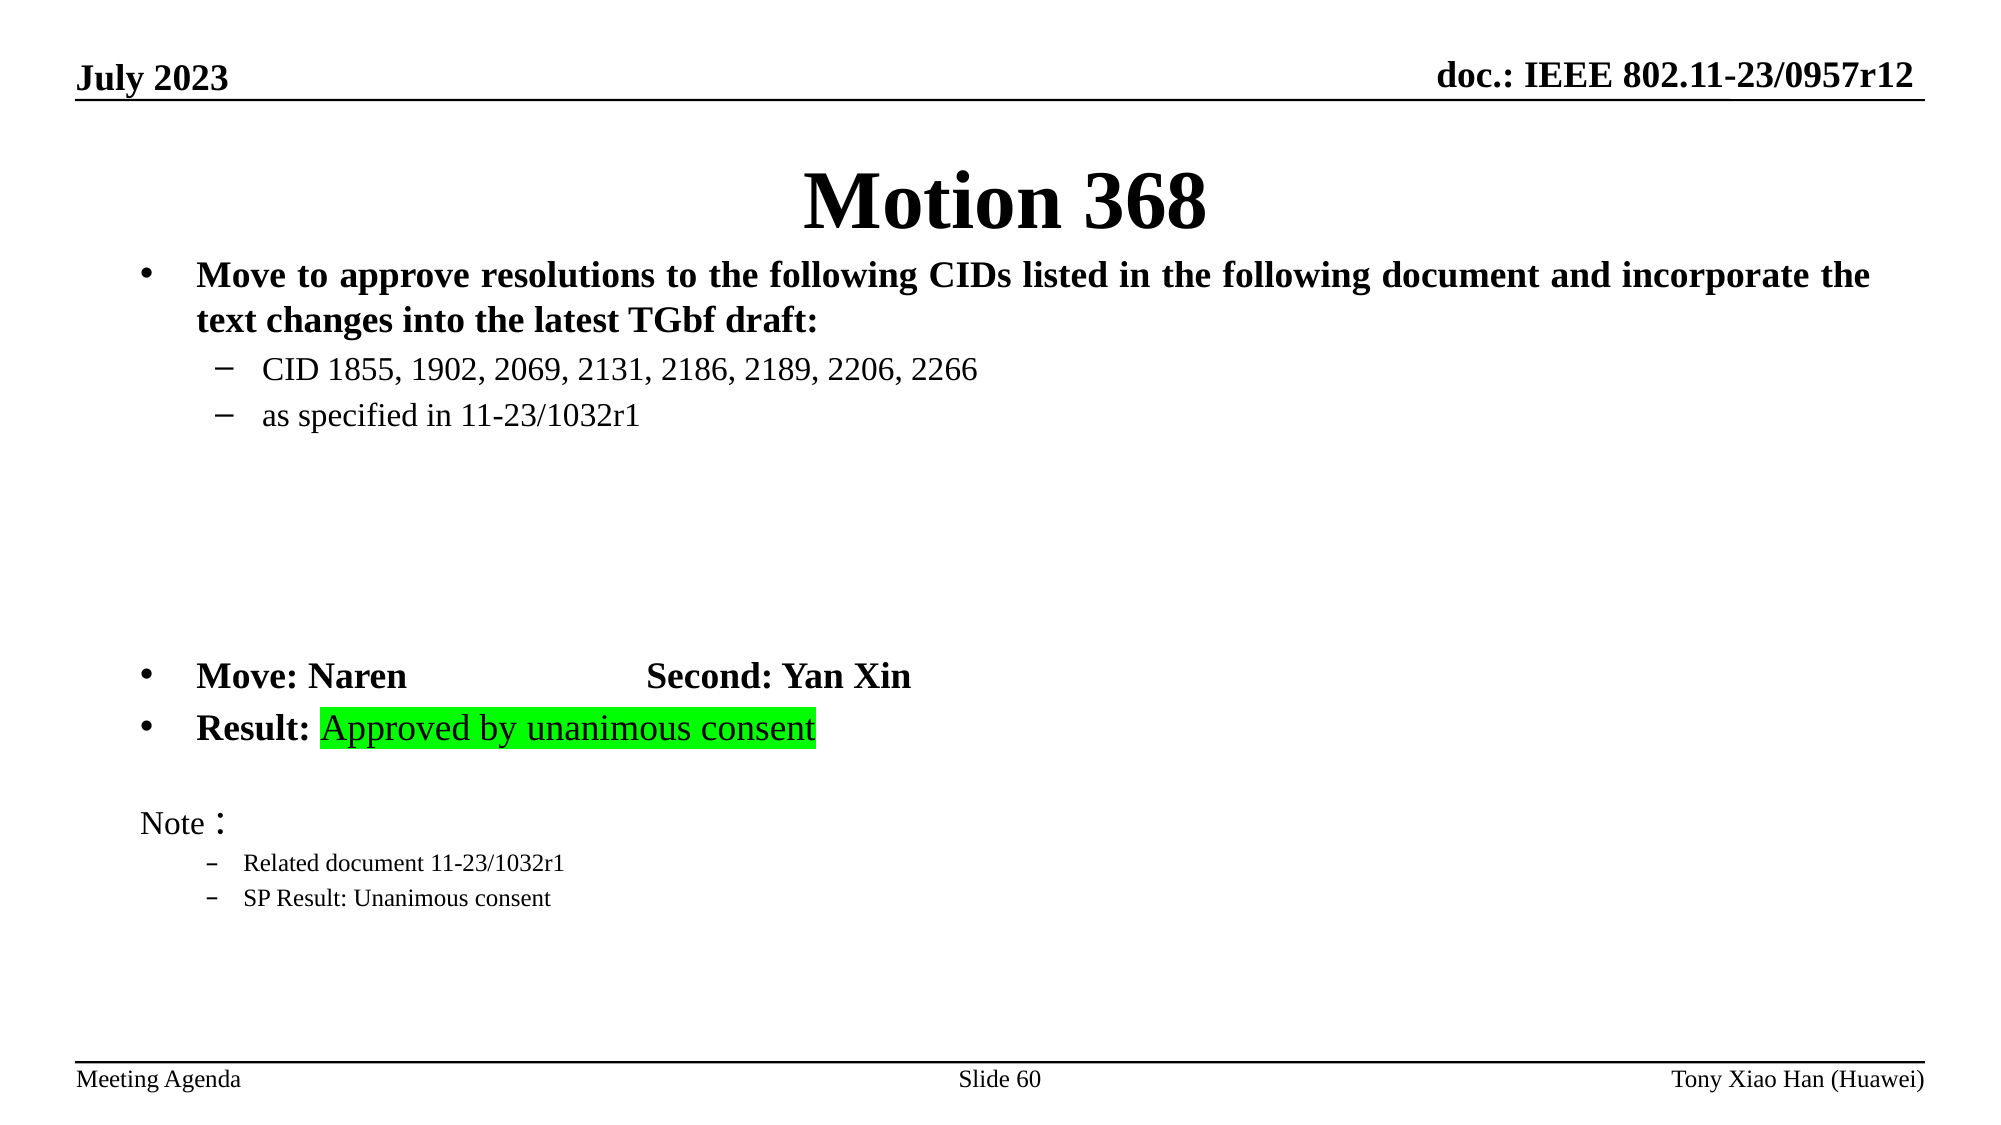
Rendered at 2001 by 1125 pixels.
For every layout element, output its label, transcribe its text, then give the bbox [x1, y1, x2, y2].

text_box Move to approve resolutions to the following CIDs listed in the following document and incorporate the text changes into the latest TGbf draft: CID 1855, 1902, 2069, 2131, 2186, 2189, 2206, 2266 as specified in 11-23/1032r1 Move: Naren Second: Yan Xin Result: Approved by unanimous consent Note： Related document 11-23/1032r1 SP Result: Unanimous consent [125, 212, 1888, 900]
text_box Motion 368 [368, 137, 1644, 212]
